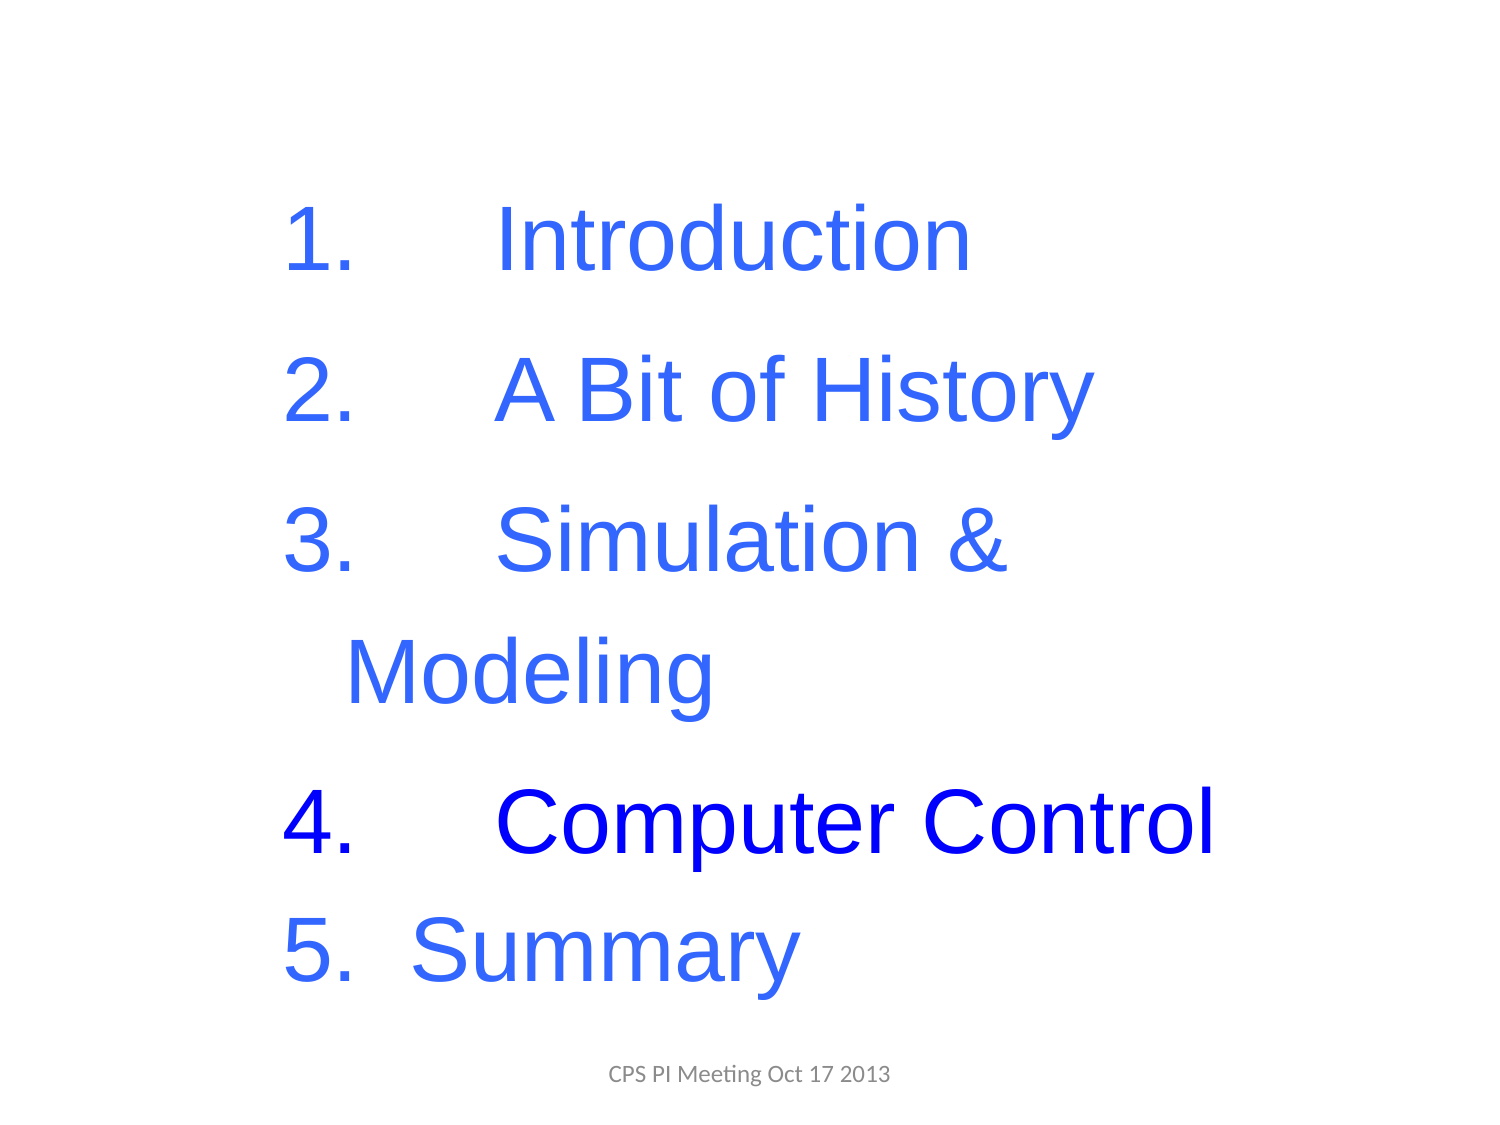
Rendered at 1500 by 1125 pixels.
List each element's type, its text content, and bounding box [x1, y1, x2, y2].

footer CPS PI Meeting Oct 17 2013 [512, 1042, 988, 1103]
subtitle 1. Introduction 2. A Bit of History 3. Simulation & Modeling 4. Computer Control 5. Summary [265, 149, 1350, 988]
